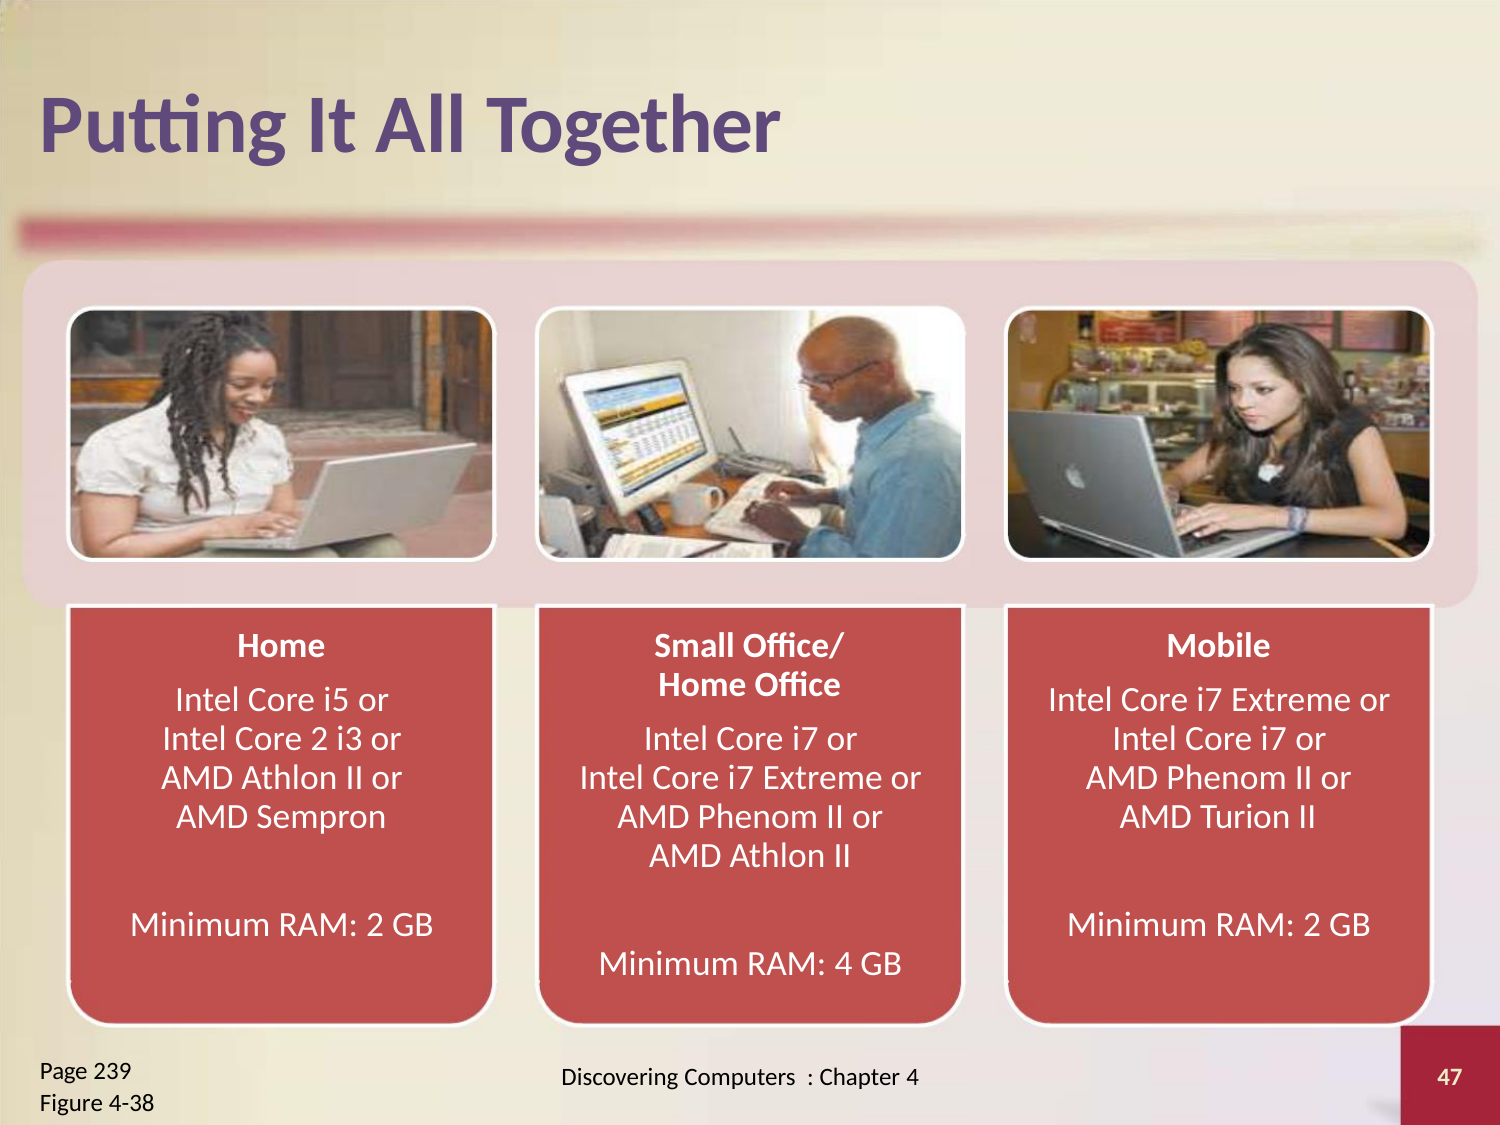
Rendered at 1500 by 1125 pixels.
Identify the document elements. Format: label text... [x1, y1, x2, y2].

text_box Intel Core i7 or Intel Core i7 Extreme or AMD Phenom II or AMD Athlon II [579, 714, 946, 875]
text_box Putting It All Together [39, 67, 819, 170]
text_box [0, 0, 1500, 1125]
text_box Discovering Computers : Chapter 4 [561, 1059, 989, 1091]
text_box Page 239 Figure 4-38 [39, 1054, 180, 1117]
text_box Minimum RAM: 2 GB [129, 900, 458, 944]
text_box Small Office/ [654, 621, 871, 665]
text_box 47 [1437, 1059, 1488, 1091]
text_box Mobile [1166, 621, 1296, 665]
text_box Minimum RAM: 2 GB [1066, 900, 1396, 944]
text_box Minimum RAM: 4 GB [598, 939, 927, 983]
text_box Intel Core i7 Extreme or Intel Core i7 or [1048, 675, 1414, 758]
text_box Home Office [658, 660, 867, 704]
text_box Home [237, 621, 351, 665]
text_box Intel Core i5 or Intel Core 2 i3 or AMD Athlon II or AMD Sempron [160, 675, 427, 836]
text_box AMD Phenom II or AMD Turion II [1085, 753, 1377, 836]
